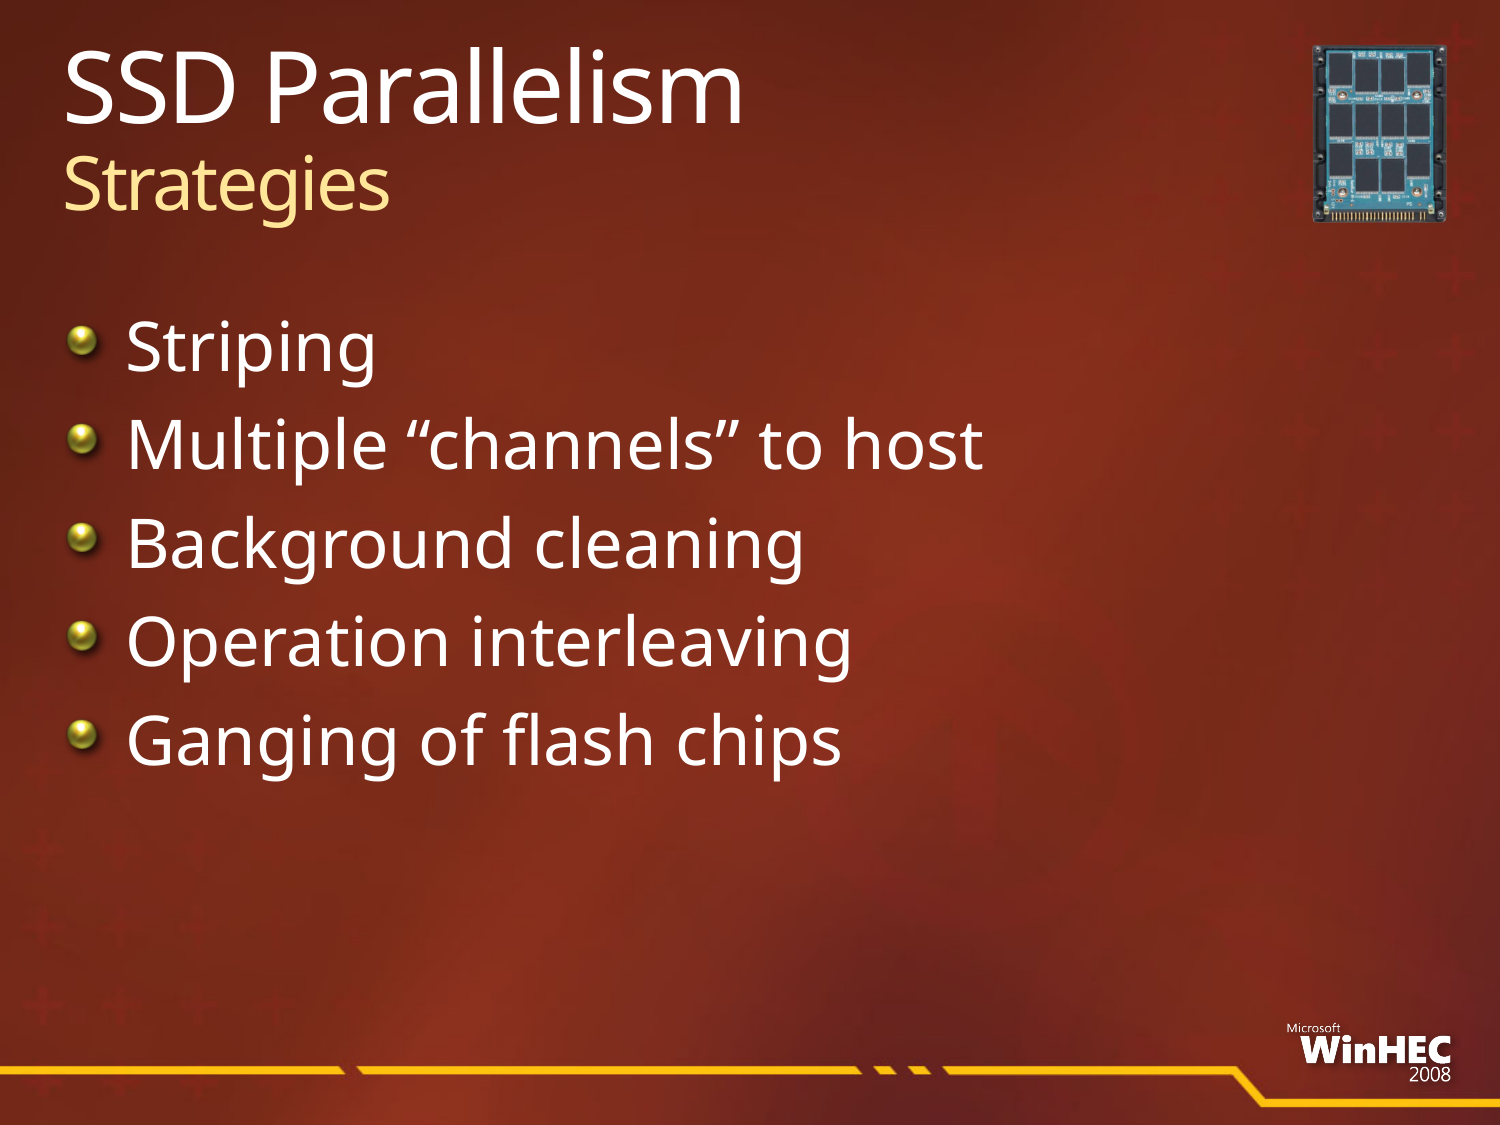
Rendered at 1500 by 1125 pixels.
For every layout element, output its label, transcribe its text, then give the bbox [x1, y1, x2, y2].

title SSD Parallelism Strategies [62, 37, 1293, 229]
picture [0, 0, 1500, 1125]
list Striping Multiple “channels” to host Background cleaning Operation interleaving Ganging of flash chips [62, 311, 1438, 701]
